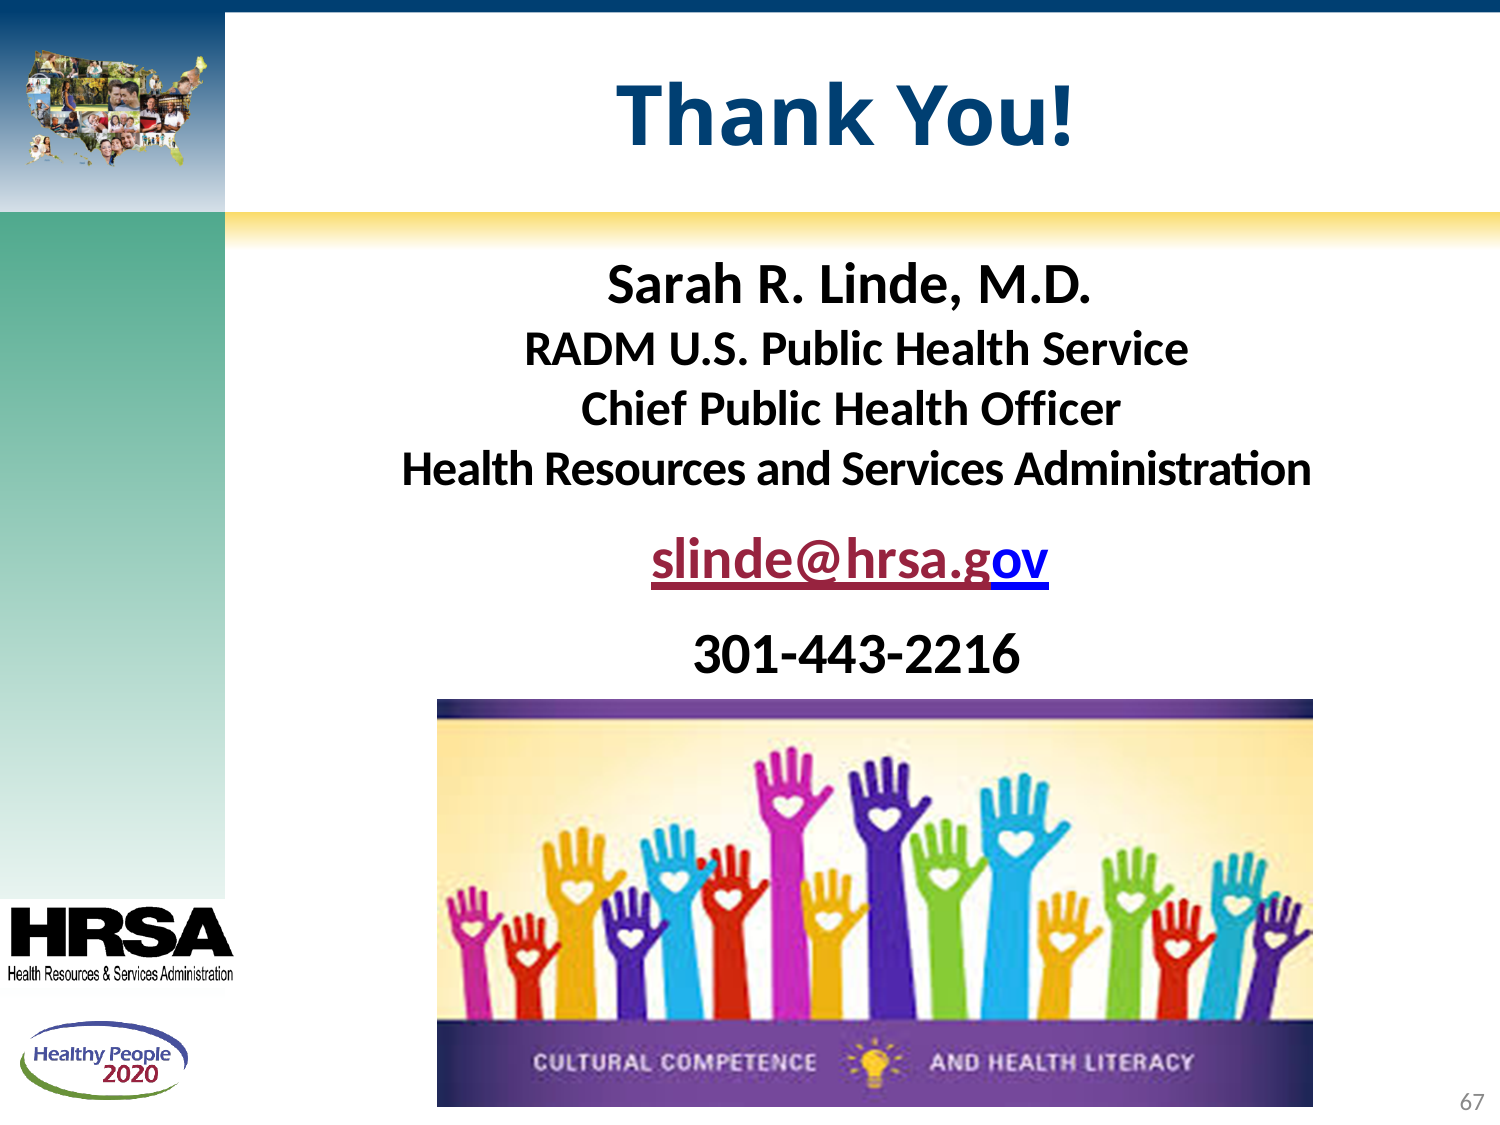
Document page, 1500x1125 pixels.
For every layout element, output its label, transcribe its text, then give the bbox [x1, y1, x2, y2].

title Thank You! [262, 24, 1450, 200]
text_box 67 [1437, 1062, 1500, 1125]
picture [437, 699, 1313, 1107]
picture [0, 899, 240, 988]
picture [24, 50, 208, 169]
list Sarah R. Linde, M.D. RADM U.S. Public Health Service Chief Public Health Officer Health Resources and Services Administration slinde@hrsa.gov 301-443-2216 [237, 237, 1475, 675]
picture [20, 1021, 188, 1100]
